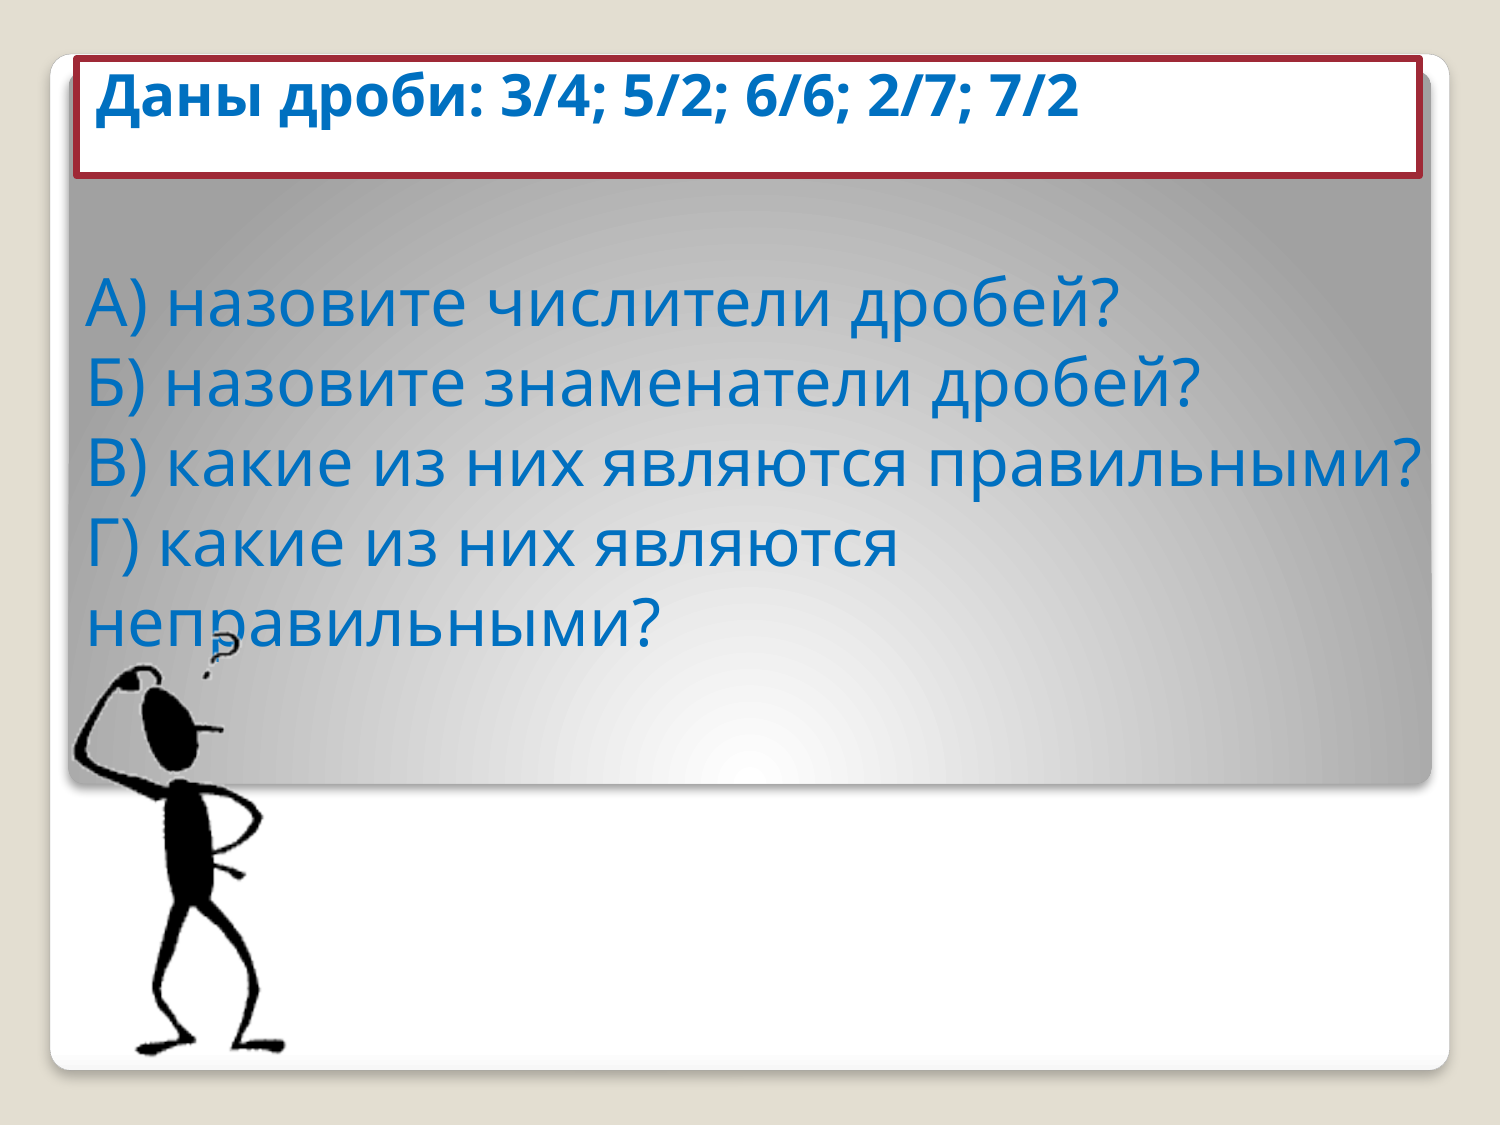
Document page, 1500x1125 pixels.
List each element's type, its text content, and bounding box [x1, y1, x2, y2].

list Даны дроби: 3/4; 5/2; 6/6; 2/7; 7/2 [73, 55, 1423, 179]
picture [58, 620, 317, 1077]
title А) назовите числители дробей? Б) назовите знаменатели дробей? В) какие из них являются правильными? Г) какие из них являются неправильными? [70, 187, 1448, 1061]
